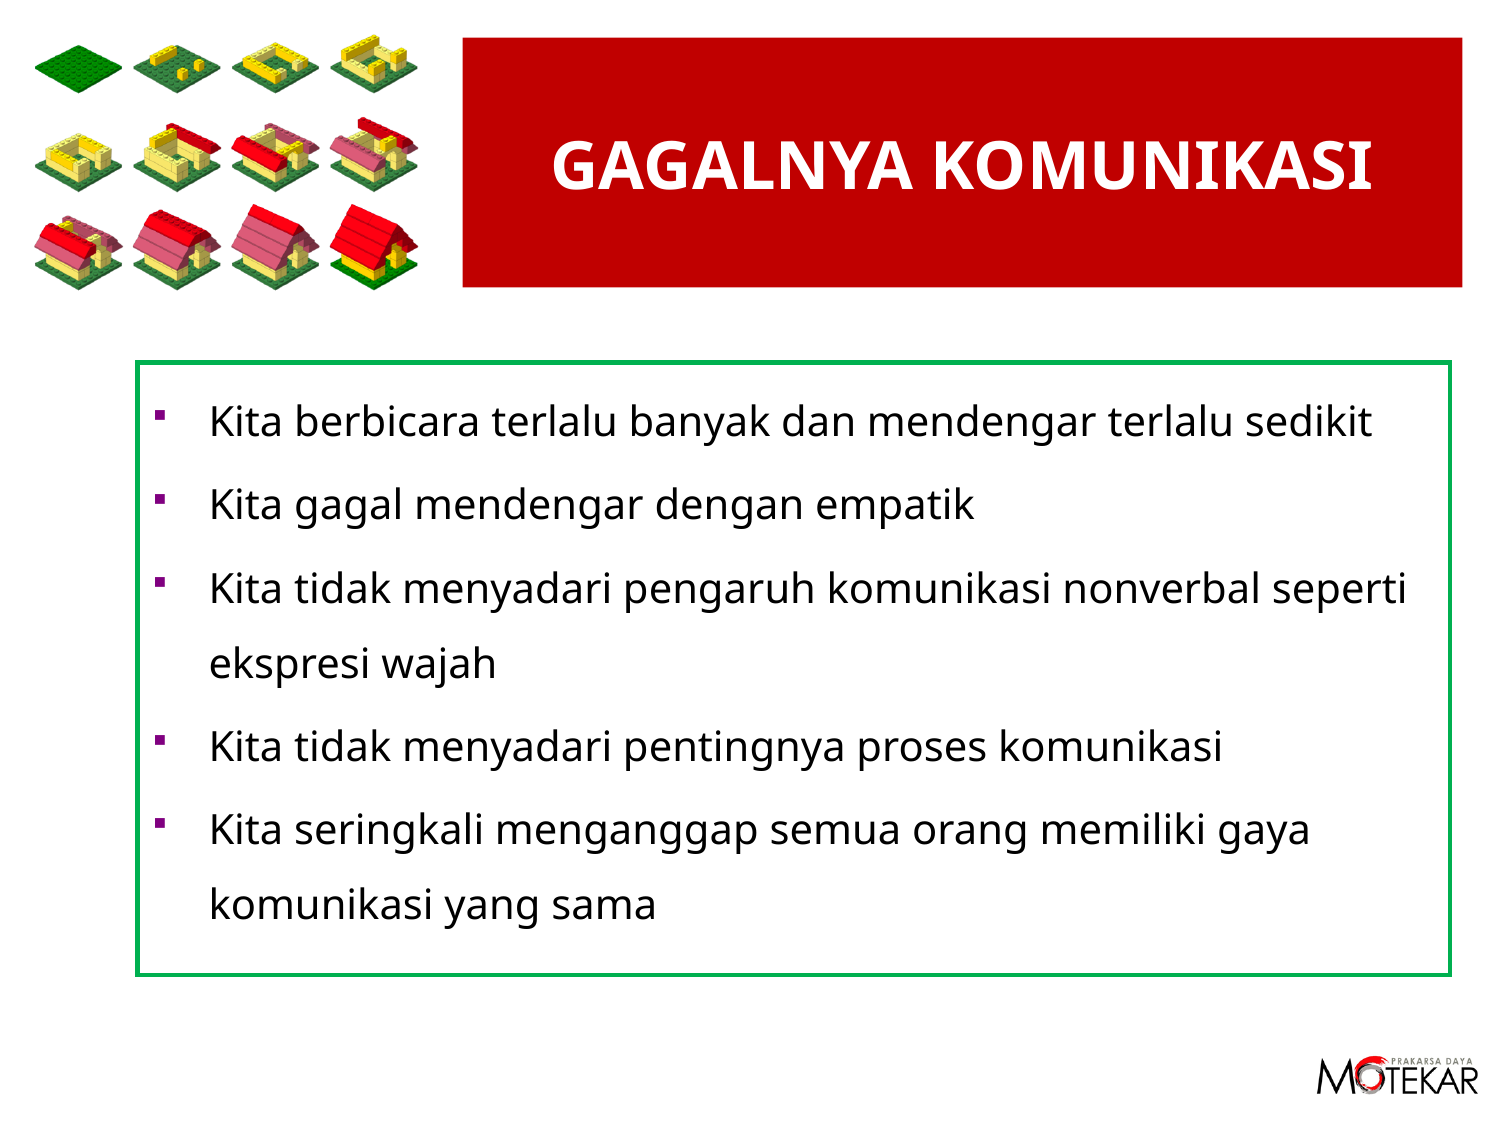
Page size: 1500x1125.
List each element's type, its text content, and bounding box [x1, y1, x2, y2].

picture [1305, 1037, 1488, 1113]
text_box GAGALNYA KOMUNIKASI [460, 35, 1465, 290]
text_box Kita berbicara terlalu banyak dan mendengar terlalu sedikit Kita gagal mendengar dengan empatik Kita tidak menyadari pengaruh komunikasi nonverbal seperti ekspresi wajah Kita tidak menyadari pentingnya proses komunikasi Kita seringkali menganggap semua orang memiliki gaya komunikasi yang sama [137, 362, 1450, 975]
picture [24, 24, 428, 301]
